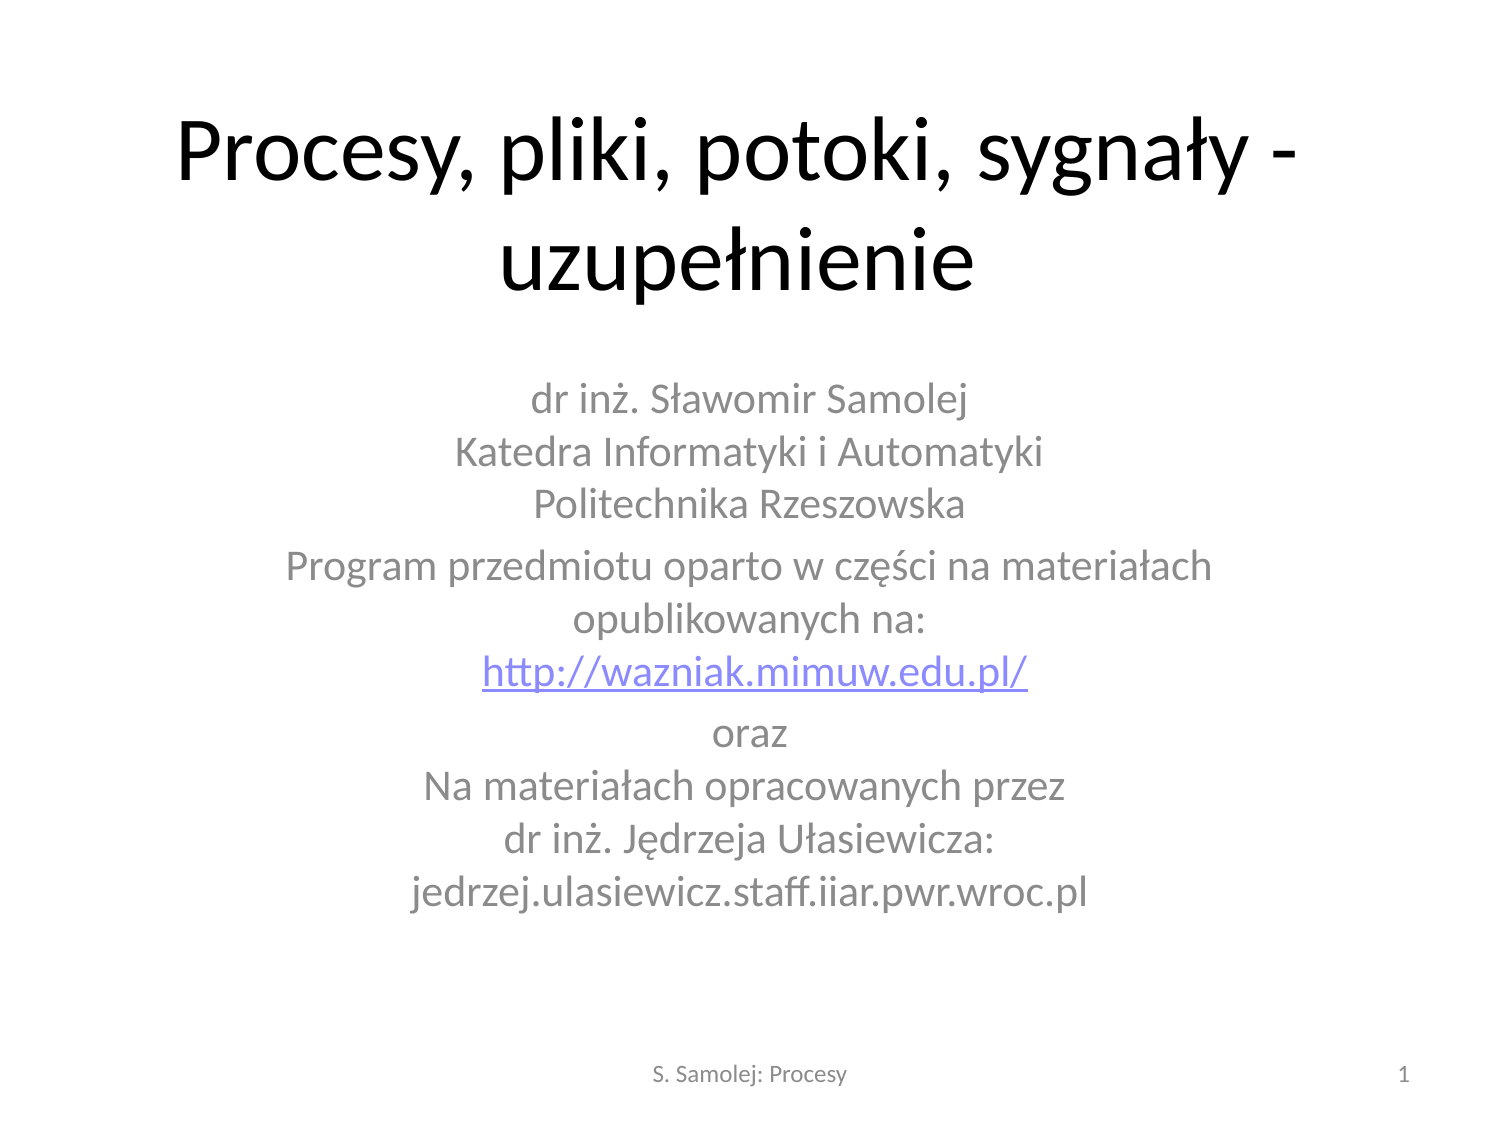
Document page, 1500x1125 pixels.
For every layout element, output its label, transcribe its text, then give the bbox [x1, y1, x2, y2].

subtitle dr inż. Sławomir Samolej Katedra Informatyki i Automatyki Politechnika Rzeszowska Program przedmiotu oparto w części na materiałach opublikowanych na: http://wazniak.mimuw.edu.pl/ oraz Na materiałach opracowanych przez dr inż. Jędrzeja Ułasiewicza: jedrzej.ulasiewicz.staff.iiar.pwr.wroc.pl [225, 361, 1275, 925]
slide_number 1 [1074, 1042, 1425, 1103]
title Procesy, pliki, potoki, sygnały - uzupełnienie [100, 78, 1376, 320]
footer S. Samolej: Procesy [512, 1042, 988, 1103]
